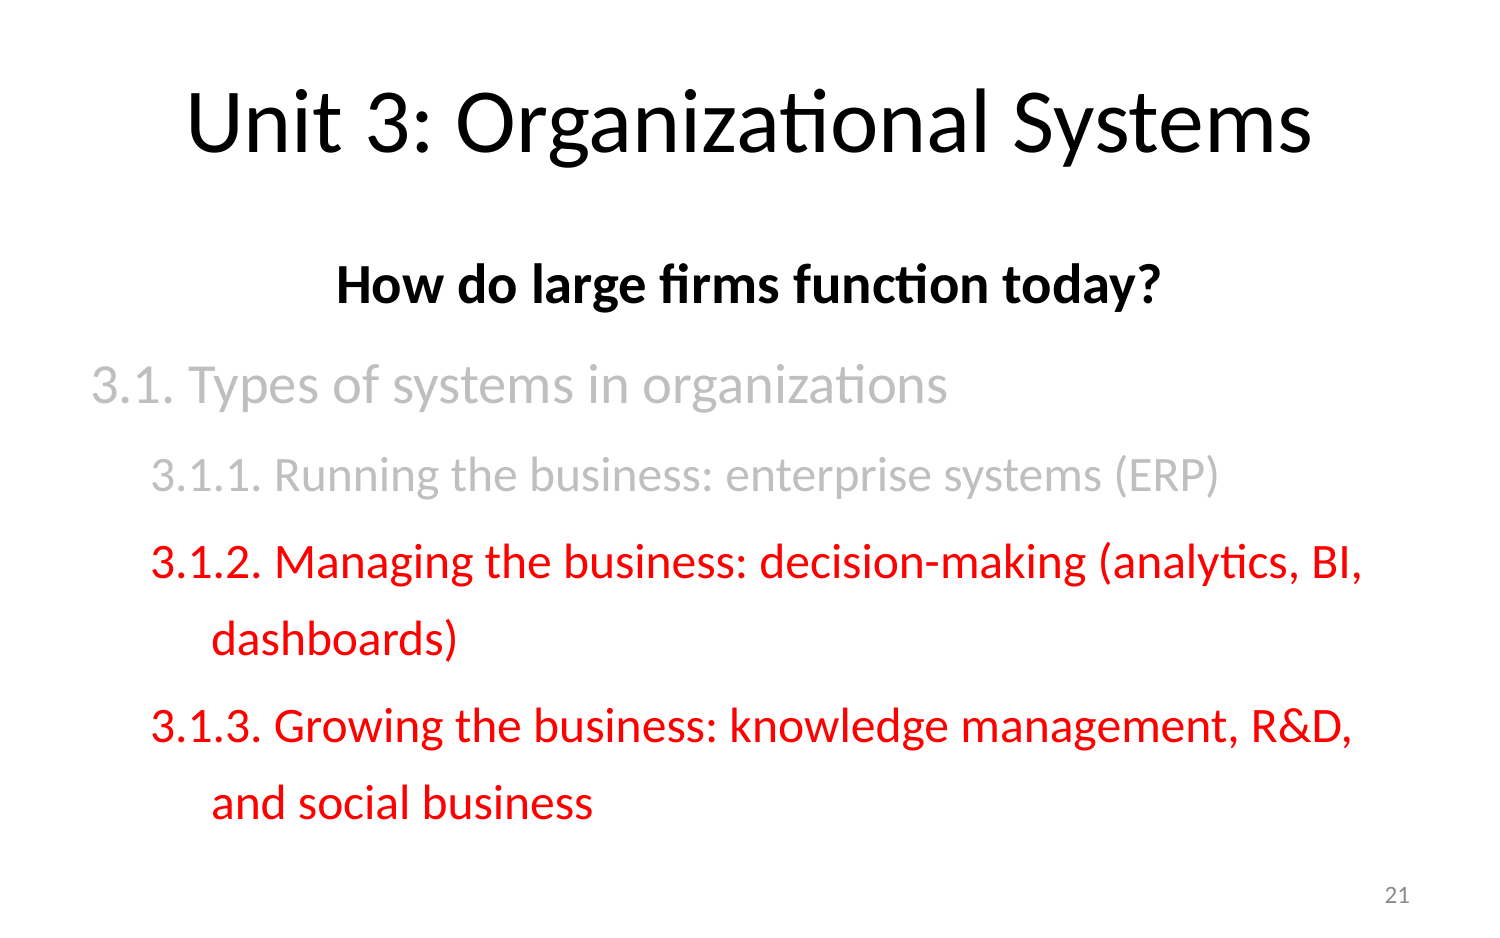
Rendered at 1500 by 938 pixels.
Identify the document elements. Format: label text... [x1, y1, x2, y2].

slide_number 21 [1074, 868, 1425, 919]
list How do large firms function today? 3.1. Types of systems in organizations 3.1.1. Running the business: enterprise systems (ERP) 3.1.2. Managing the business: decision-making (analytics, BI, dashboards) 3.1.3. Growing the business: knowledge management, R&D, and social business [75, 218, 1425, 838]
title Unit 3: Organizational Systems [75, 37, 1425, 194]
